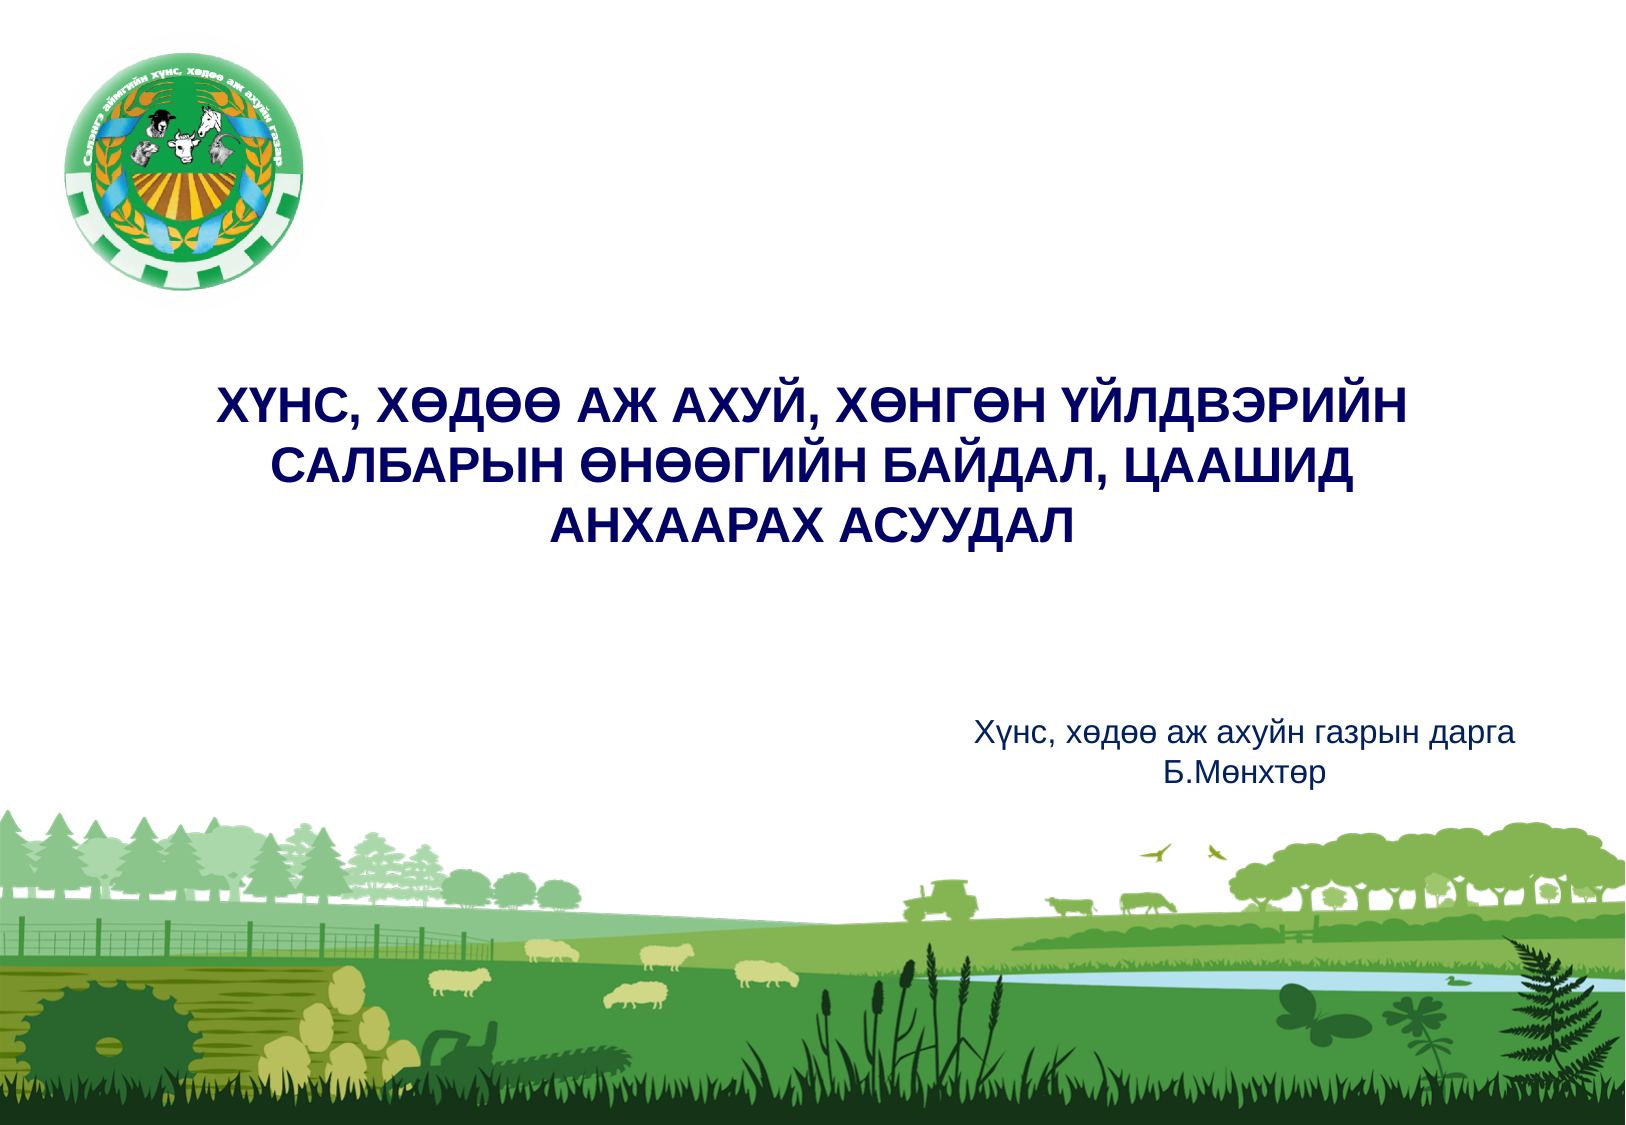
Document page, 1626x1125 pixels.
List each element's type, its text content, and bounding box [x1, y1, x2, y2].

picture [0, 810, 1625, 1125]
text_box ХҮНС, ХӨДӨӨ АЖ АХУЙ, ХӨНГӨН ҮЙЛДВЭРИЙН САЛБАРЫН ӨНӨӨГИЙН БАЙДАЛ, ЦААШИД АНХААРАХ АСУУДАЛ [187, 365, 1438, 560]
text_box Хүнс, хөдөө аж ахуйн газрын дарга Б.Мөнхтөр [958, 703, 1532, 798]
picture [42, 29, 333, 314]
